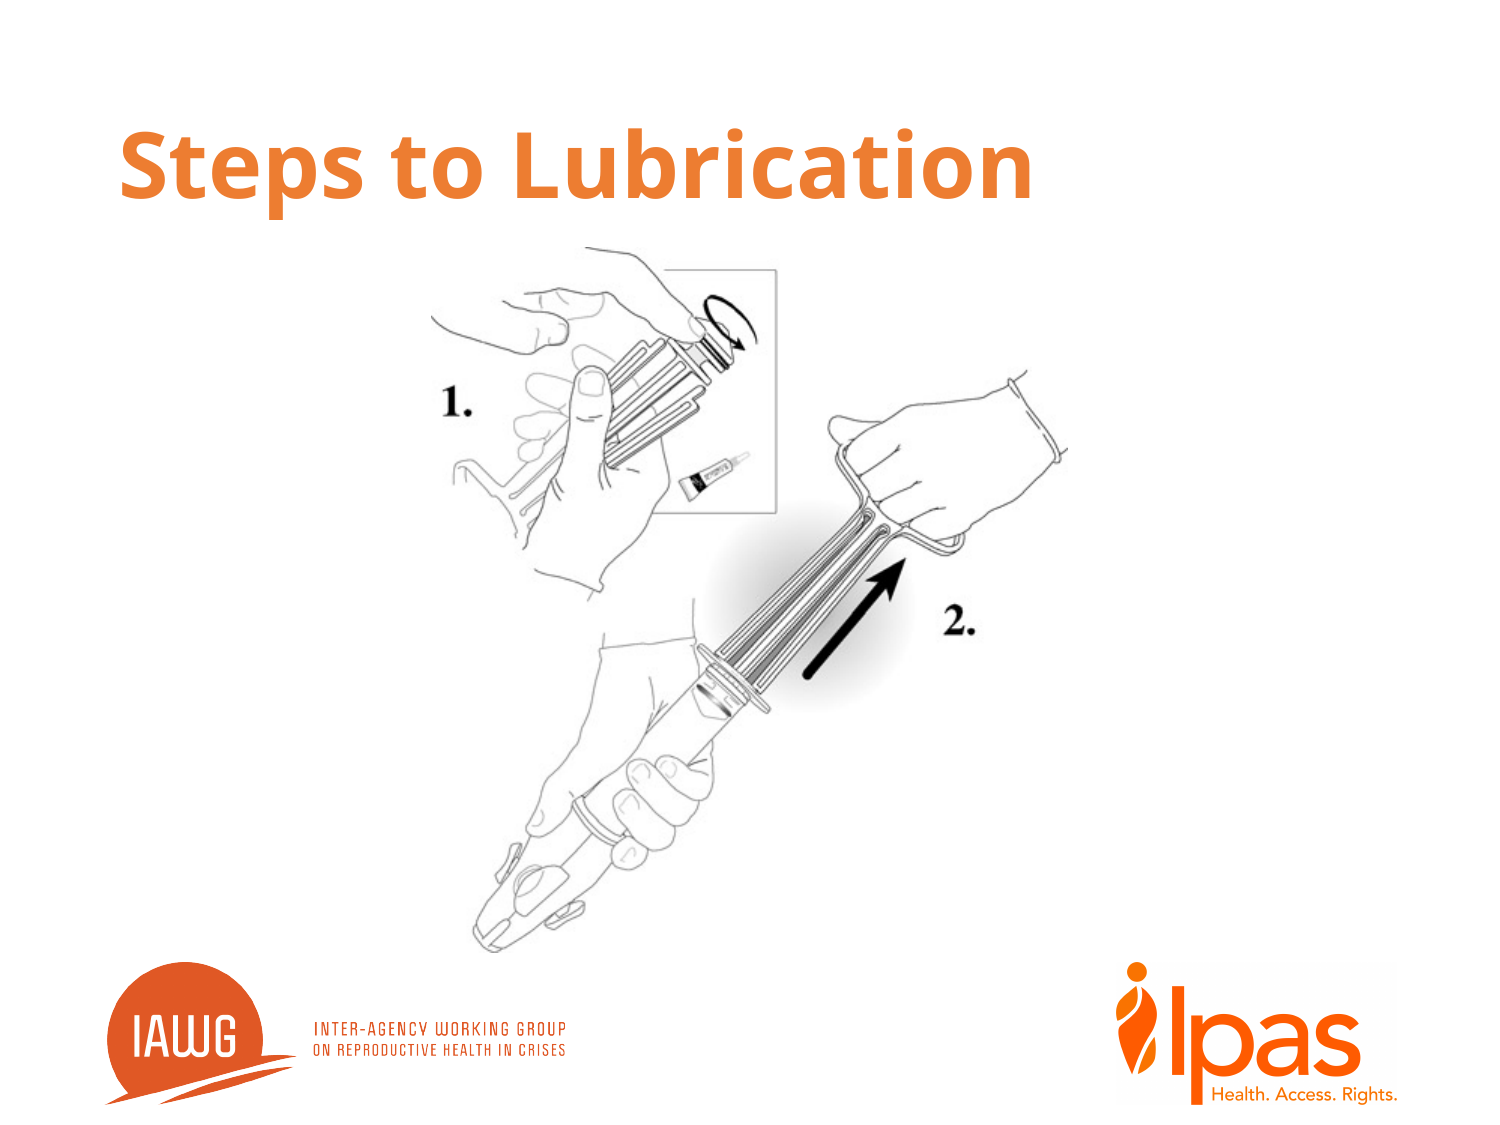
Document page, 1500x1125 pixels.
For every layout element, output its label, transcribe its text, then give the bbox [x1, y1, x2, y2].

picture [1116, 962, 1397, 1105]
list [431, 247, 1068, 953]
title Steps to Lubrication [103, 59, 1397, 278]
picture [104, 962, 565, 1105]
